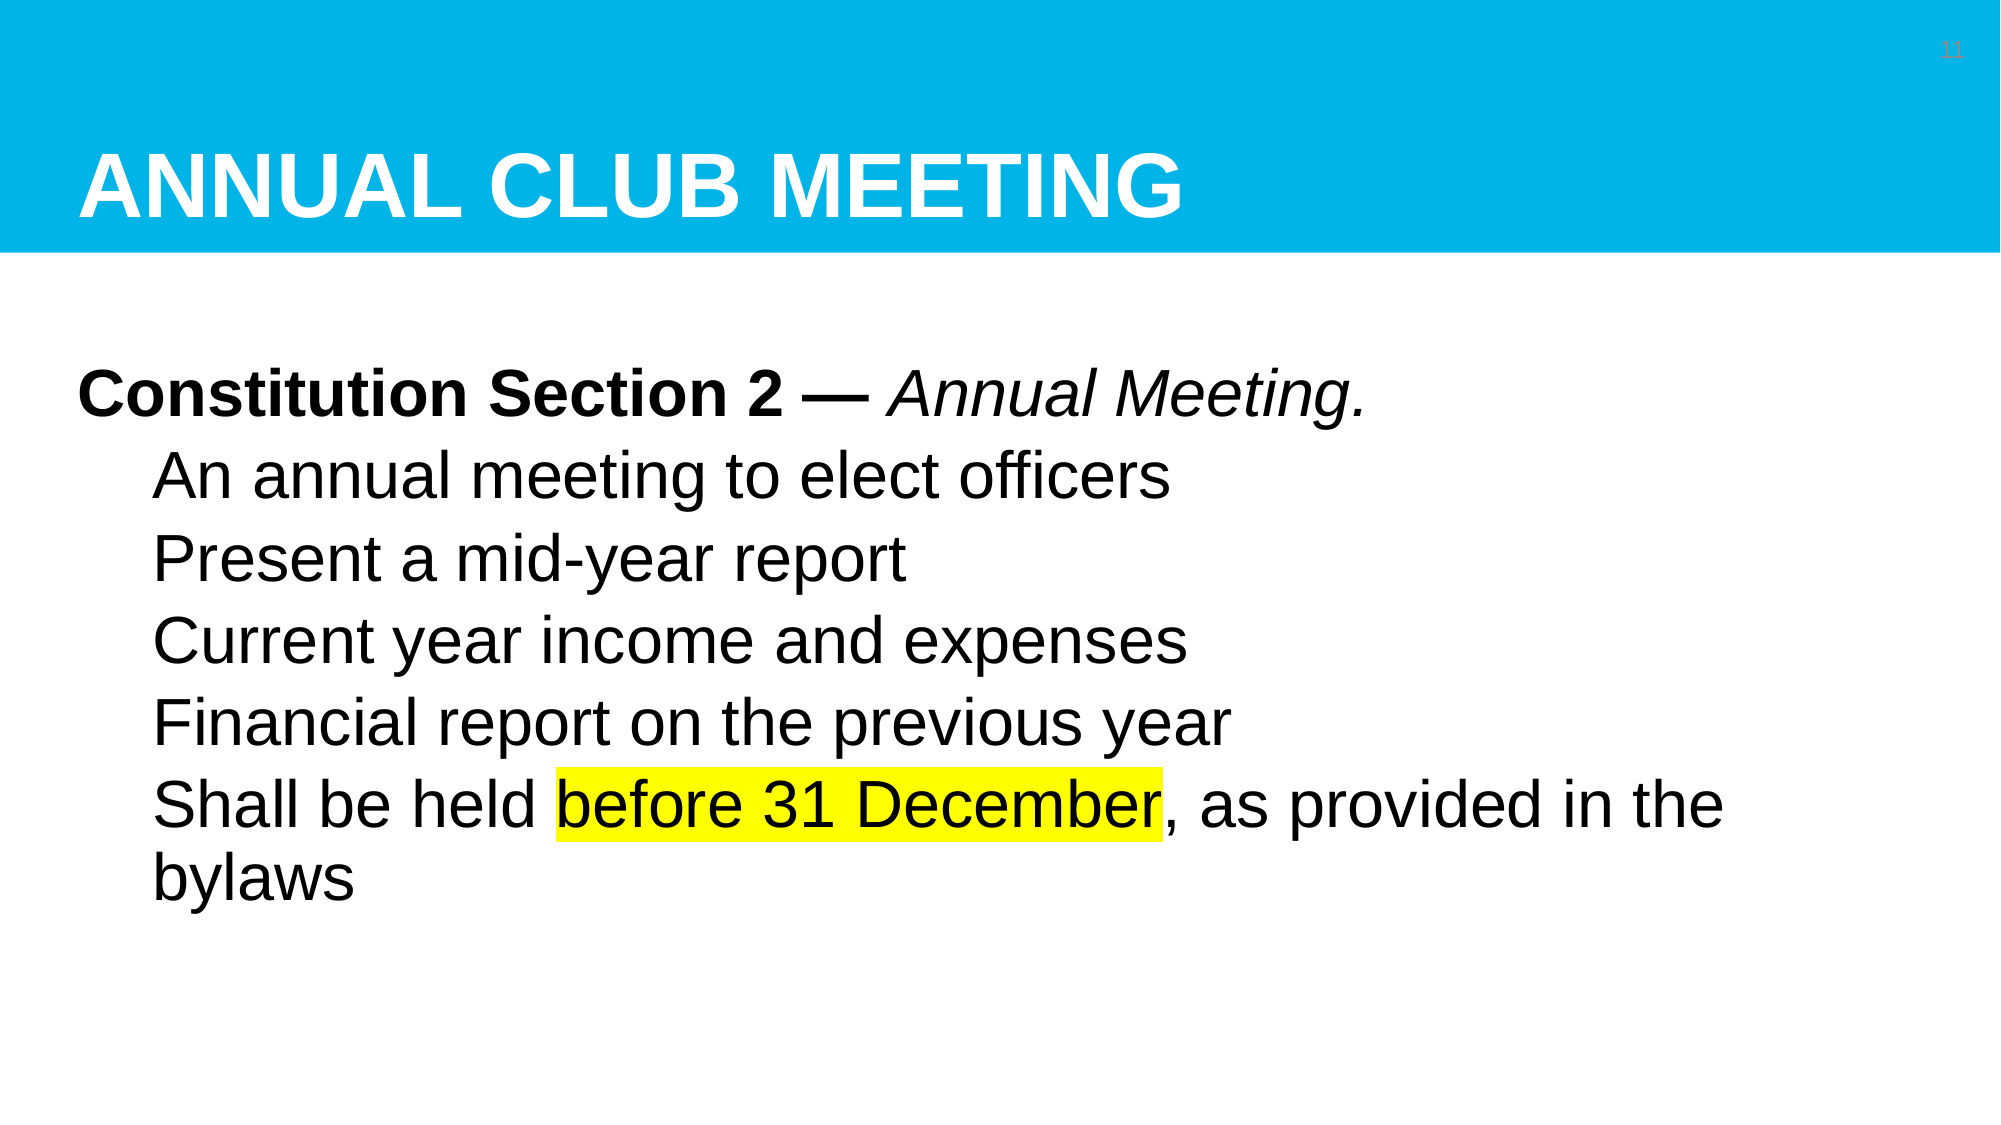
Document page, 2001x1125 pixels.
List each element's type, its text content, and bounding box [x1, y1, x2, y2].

title Annual club meeting [62, 0, 1950, 253]
list Constitution Section 2 — Annual Meeting. An annual meeting to elect officers Present a mid-year report Current year income and expenses Financial report on the previous year Shall be held before 31 December, as provided in the bylaws [62, 351, 1950, 1014]
slide_number 11 [1911, 18, 1981, 79]
